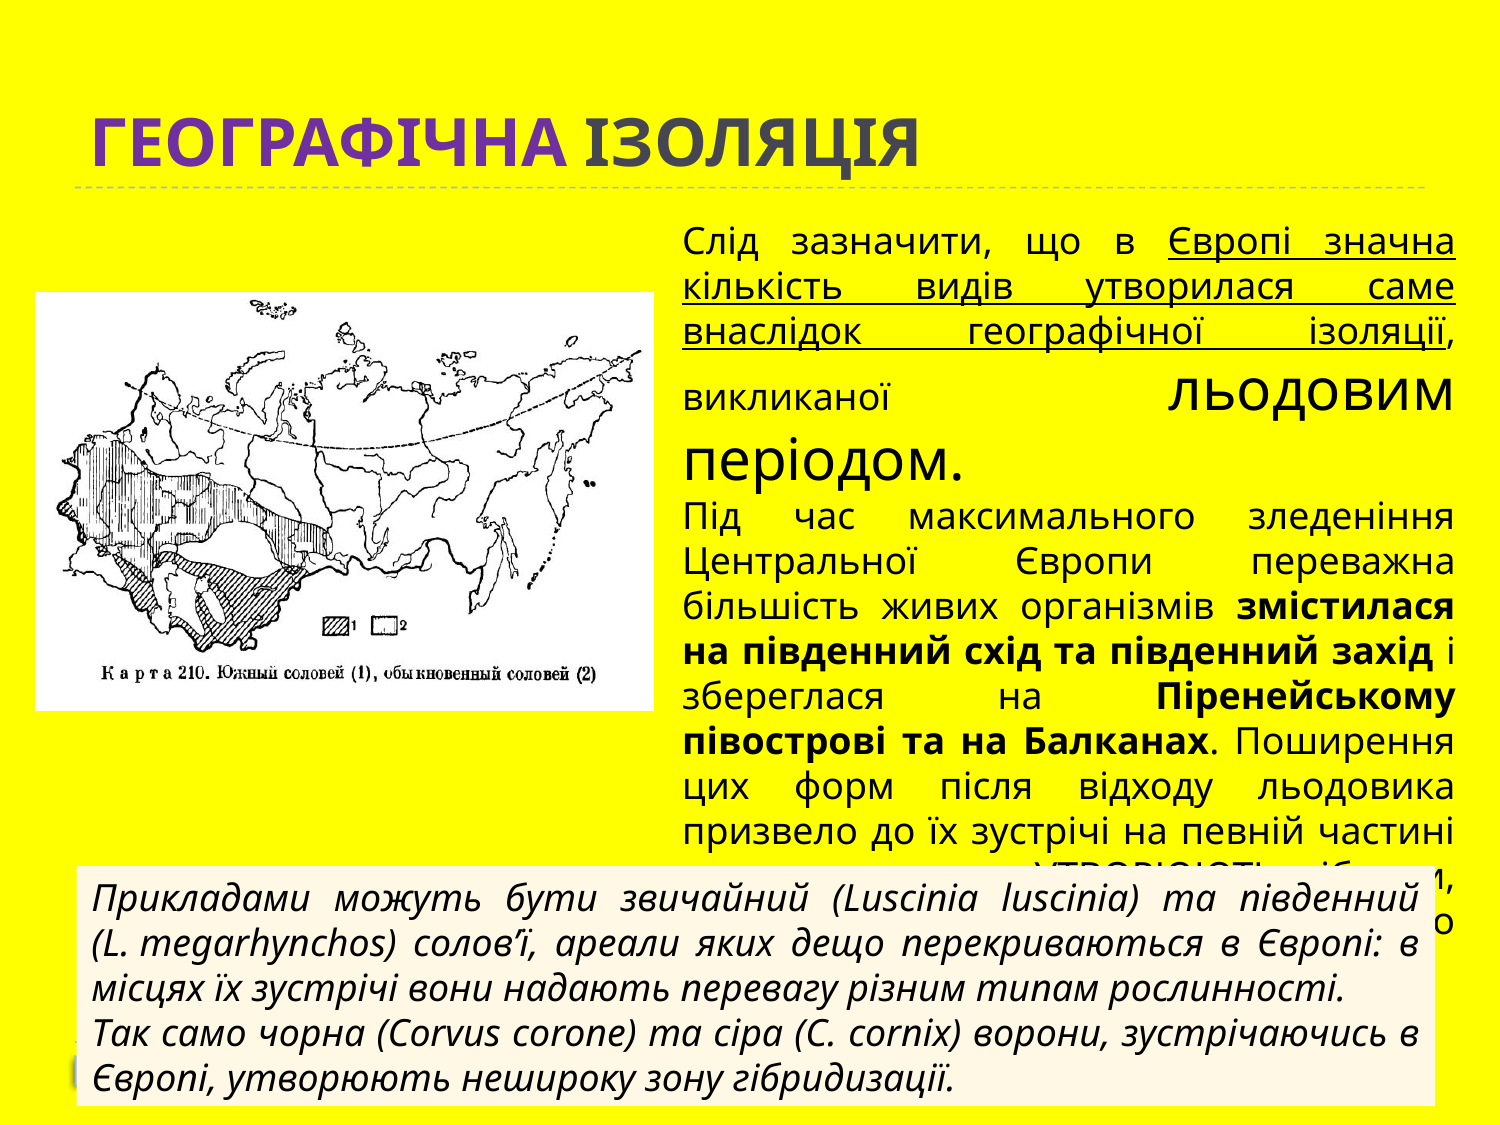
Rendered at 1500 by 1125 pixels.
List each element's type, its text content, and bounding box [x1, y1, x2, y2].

title ГЕОГРАФІЧНА ІЗОЛЯЦІЯ [75, 37, 1425, 188]
text_box Слід зазначити, що в Європі значна кількість видів утворилася саме внаслідок географічної ізоляції, викликаної льодовим періодом. Під час максимального зледеніння Центральної Європи переважна більшість живих організмів змістилася на південний схід та південний захід і збереглася на Піренейському півострові та на Балканах. Поширення цих форм після відходу льодовика призвело до їх зустрічі на певній частині ареалу, де вони УТВОРЮЮТЬ гібриди, АБО ведуть себе як самостійні види, або ж взагалі не стикаються. [667, 209, 1471, 1040]
picture [35, 292, 654, 712]
text_box Прикладами можуть бути звичайний (Luscinia luscinia) та південний (L. megarhynchos) солов’ї, ареали яких дещо перекриваються в Європі: в місцях їх зустрічі вони надають перевагу різним типам рослинності. Так само чорна (Corvus corone) та сіра (C. cornix) ворони, зустрічаючись в Європі, утворюють нешироку зону гібридизації. [76, 866, 1436, 1106]
